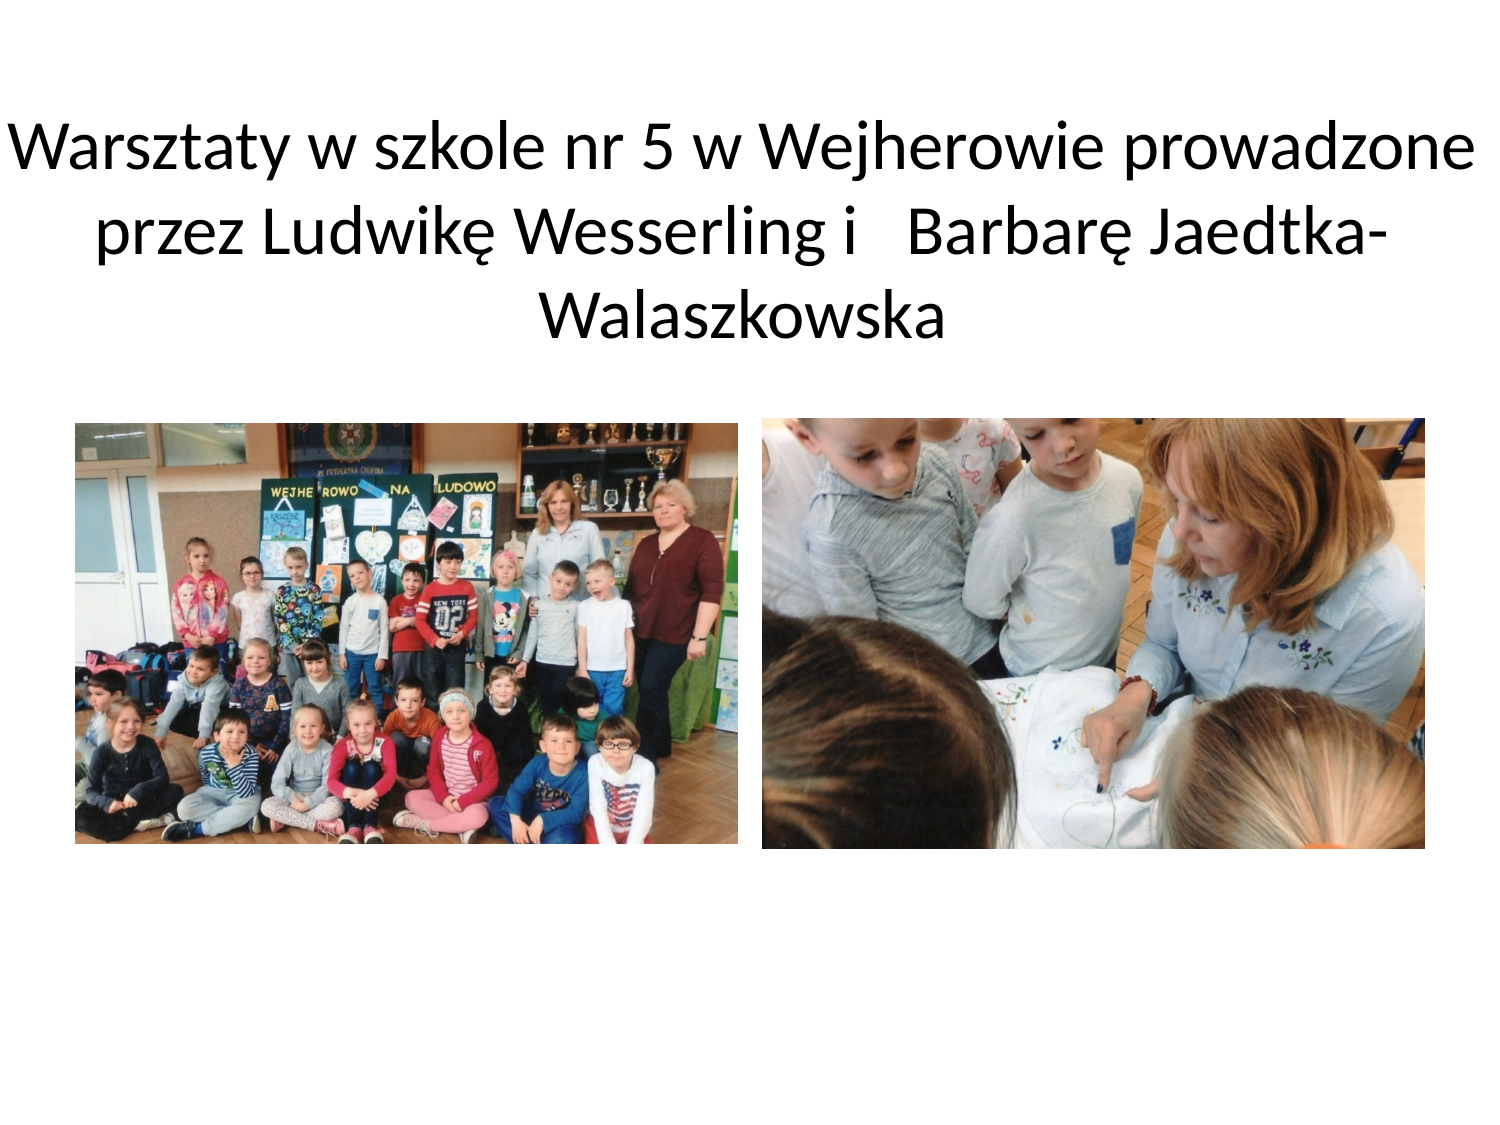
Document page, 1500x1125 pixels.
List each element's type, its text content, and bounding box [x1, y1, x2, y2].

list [762, 418, 1426, 849]
title Warsztaty w szkole nr 5 w Wejherowie prowadzone przez Ludwikę Wesserling i Barbarę Jaedtka-Walaszkowska [0, 90, 1500, 362]
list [74, 423, 738, 845]
